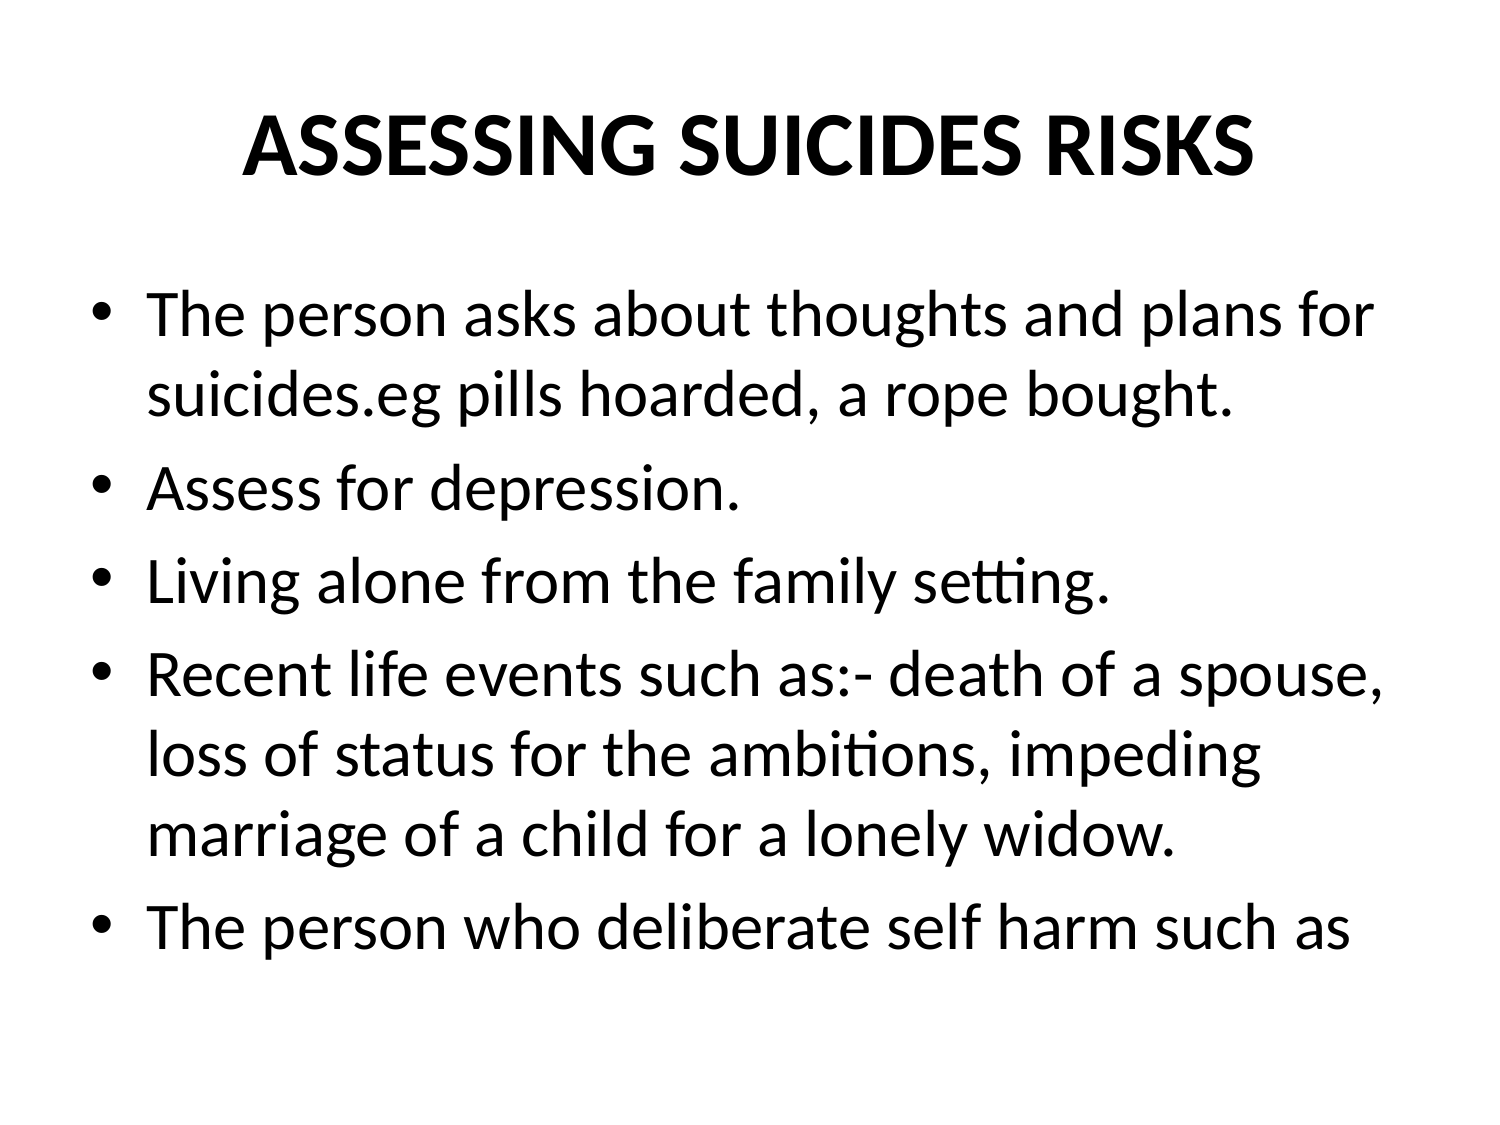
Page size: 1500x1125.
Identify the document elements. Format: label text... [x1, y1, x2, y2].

list The person asks about thoughts and plans for suicides.eg pills hoarded, a rope bought. Assess for depression. Living alone from the family setting. Recent life events such as:- death of a spouse, loss of status for the ambitions, impeding marriage of a child for a lonely widow. The person who deliberate self harm such as [75, 262, 1425, 1005]
title ASSESSING SUICIDES RISKS [75, 45, 1425, 233]
